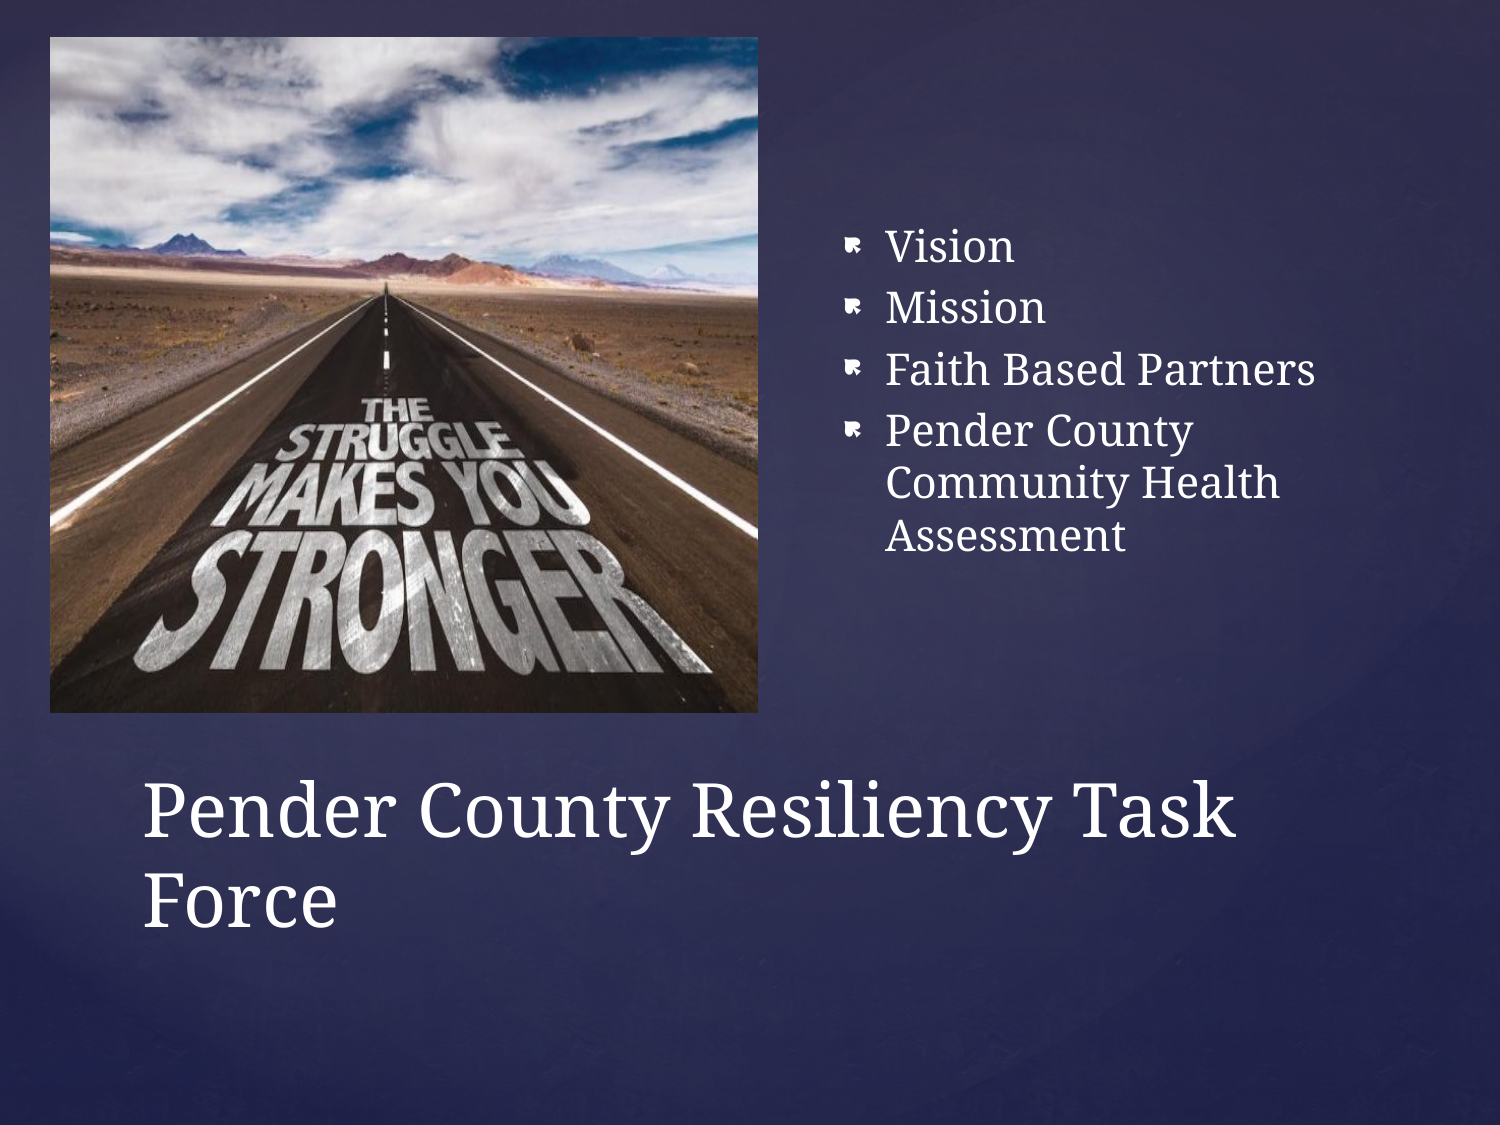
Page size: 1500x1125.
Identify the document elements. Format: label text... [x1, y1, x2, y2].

title Pender County Resiliency Task Force [127, 774, 1450, 950]
list Vision Mission Faith Based Partners Pender County Community Health Assessment [825, 108, 1362, 671]
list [49, 36, 759, 713]
